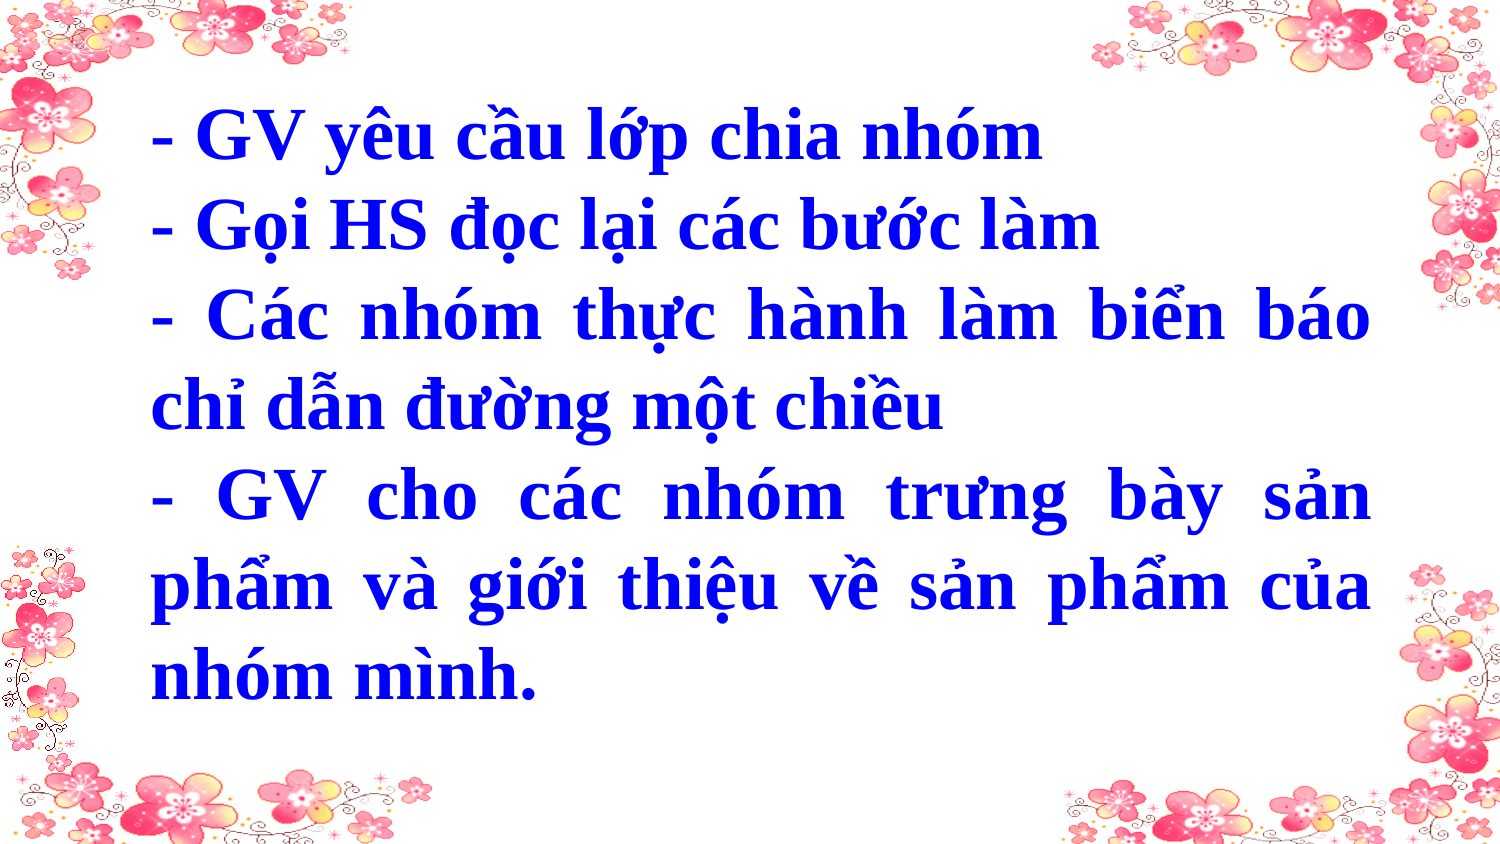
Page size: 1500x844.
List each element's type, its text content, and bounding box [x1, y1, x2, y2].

picture [0, 538, 462, 844]
picture [1063, 0, 1500, 321]
picture [0, 0, 362, 301]
text_box - GV yêu cầu lớp chia nhóm - Gọi HS đọc lại các bước làm - Các nhóm thực hành làm biển báo chỉ dẫn đường một chiều - GV cho các nhóm trưng bày sản phẩm và giới thiệu về sản phẩm của nhóm mình. [136, 77, 1388, 723]
picture [1051, 543, 1500, 844]
